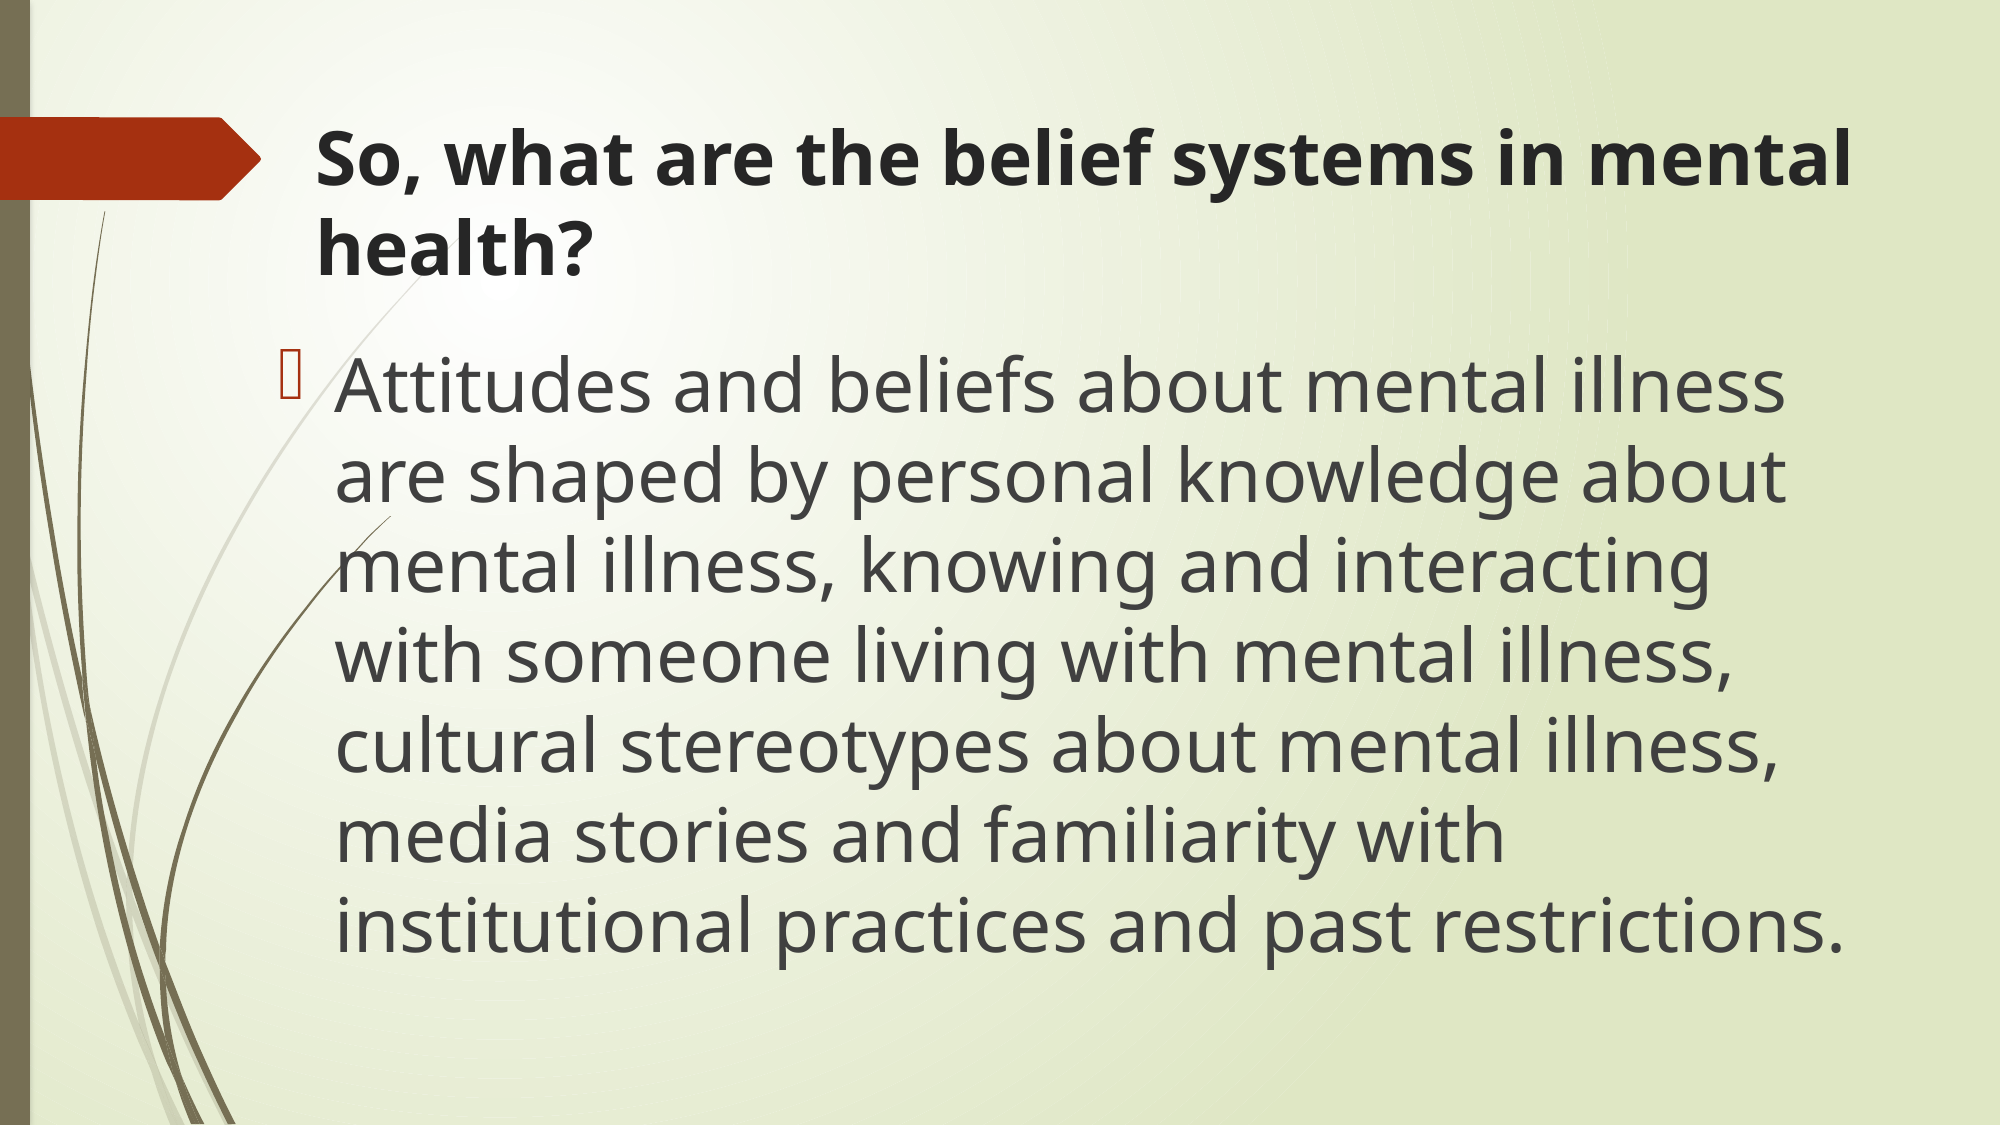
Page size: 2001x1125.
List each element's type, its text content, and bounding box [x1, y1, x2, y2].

title So, what are the belief systems in mental health? [300, 102, 1888, 313]
list Attitudes and beliefs about mental illness are shaped by personal knowledge about mental illness, knowing and interacting with someone living with mental illness, cultural stereotypes about mental illness, media stories and familiarity with institutional practices and past restrictions. [263, 329, 1888, 1083]
